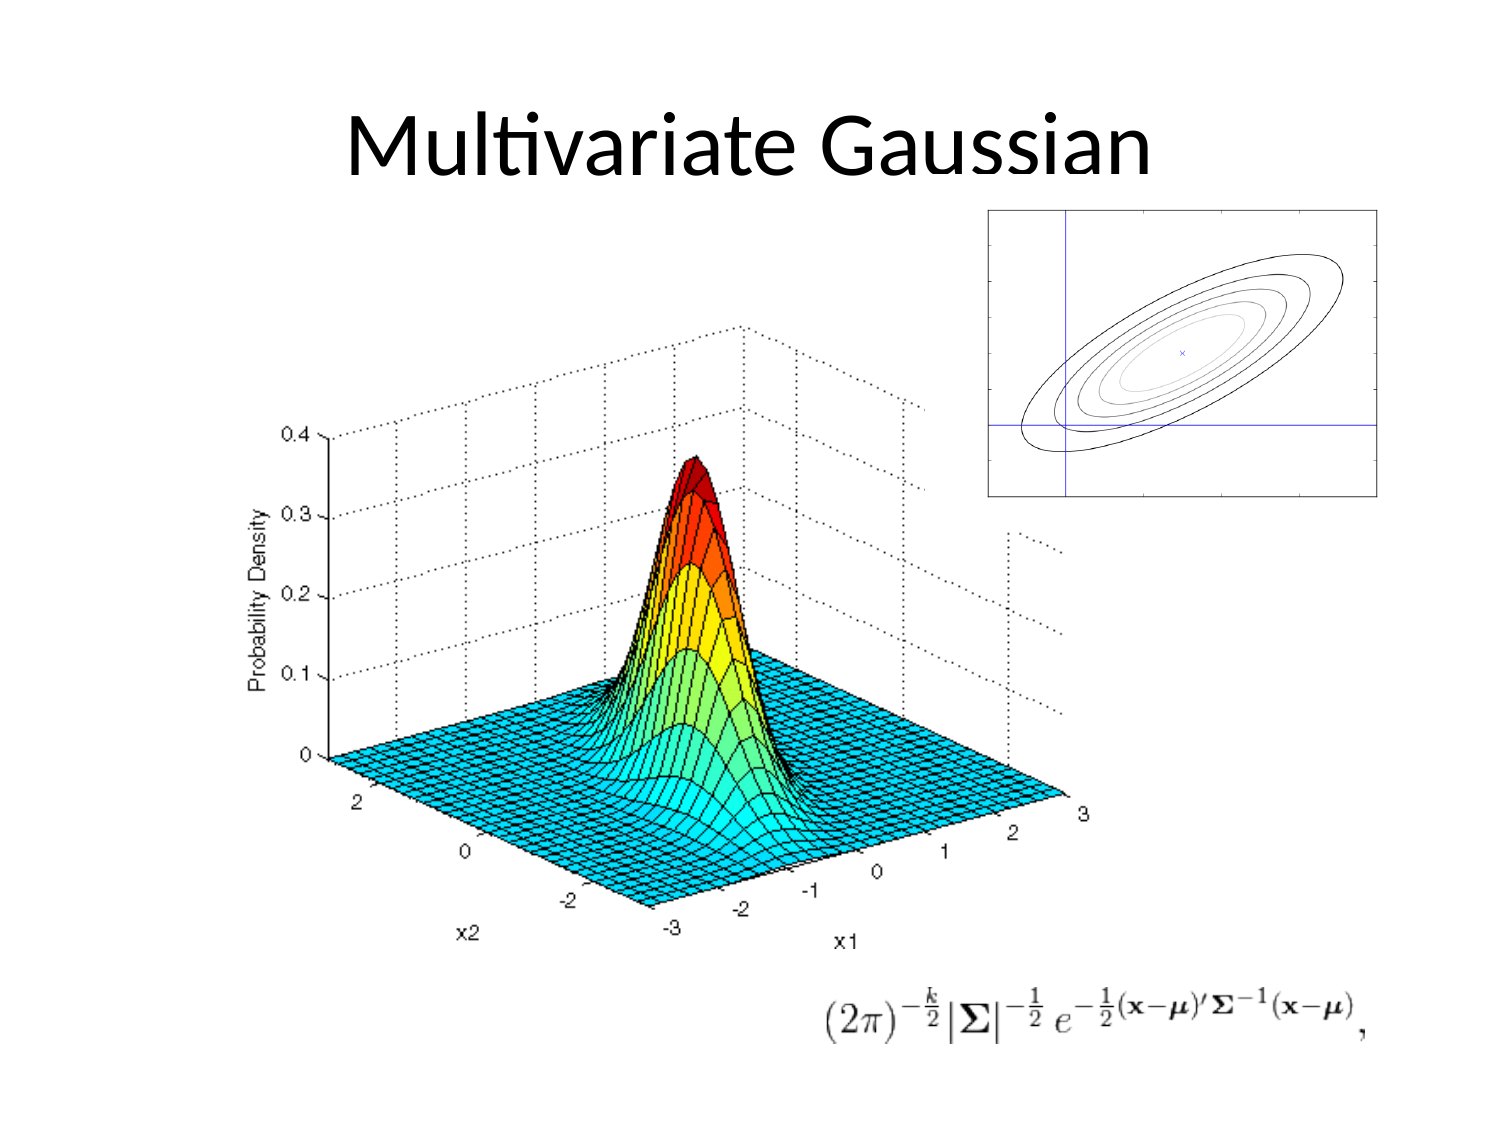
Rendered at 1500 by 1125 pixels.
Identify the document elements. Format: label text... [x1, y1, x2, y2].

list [99, 322, 1237, 949]
picture [824, 987, 1365, 1045]
picture [925, 174, 1426, 533]
title Multivariate Gaussian [75, 45, 1425, 233]
